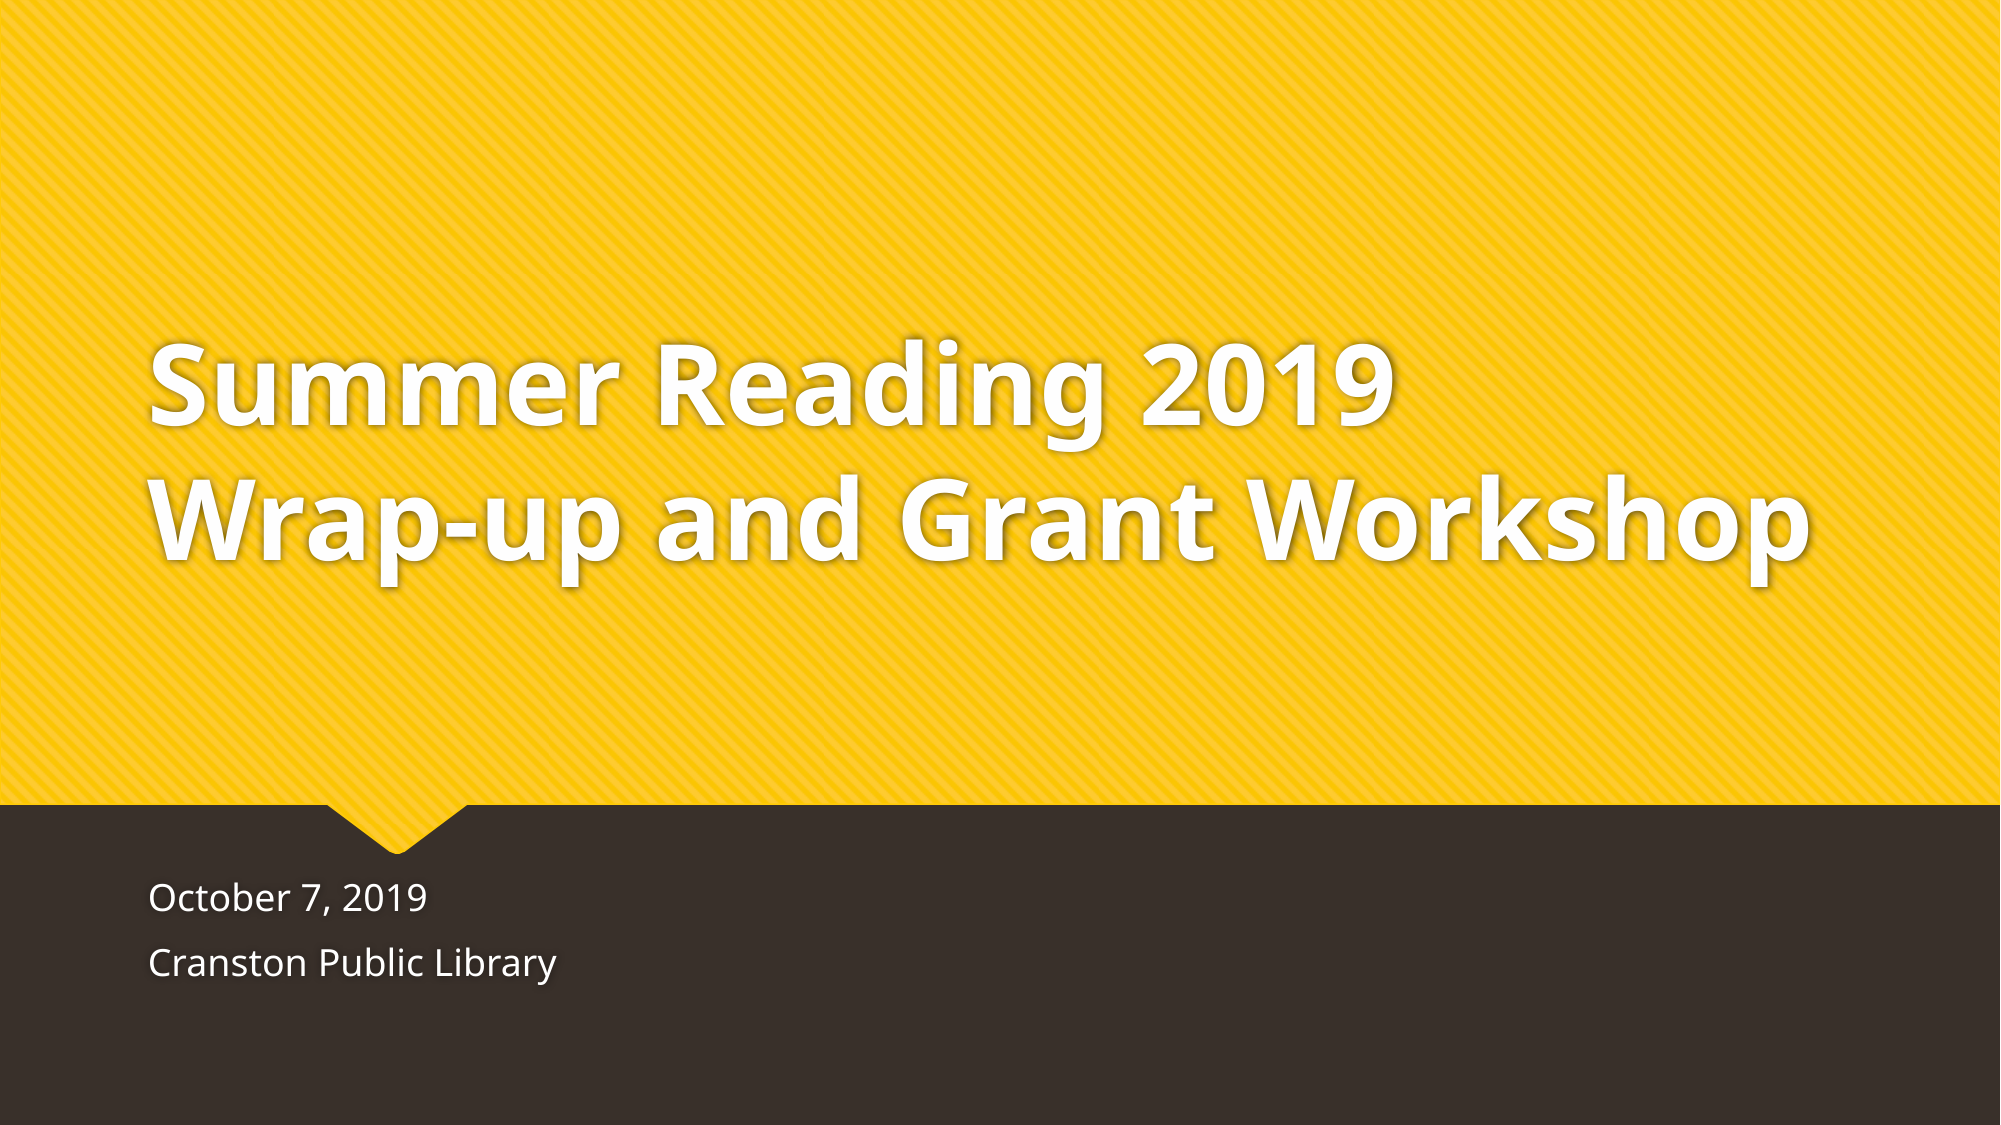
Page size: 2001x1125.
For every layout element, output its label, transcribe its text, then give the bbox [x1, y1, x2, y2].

subtitle October 7, 2019 Cranston Public Library [132, 866, 1868, 1040]
title Summer Reading 2019 Wrap-up and Grant Workshop [132, 237, 1868, 726]
